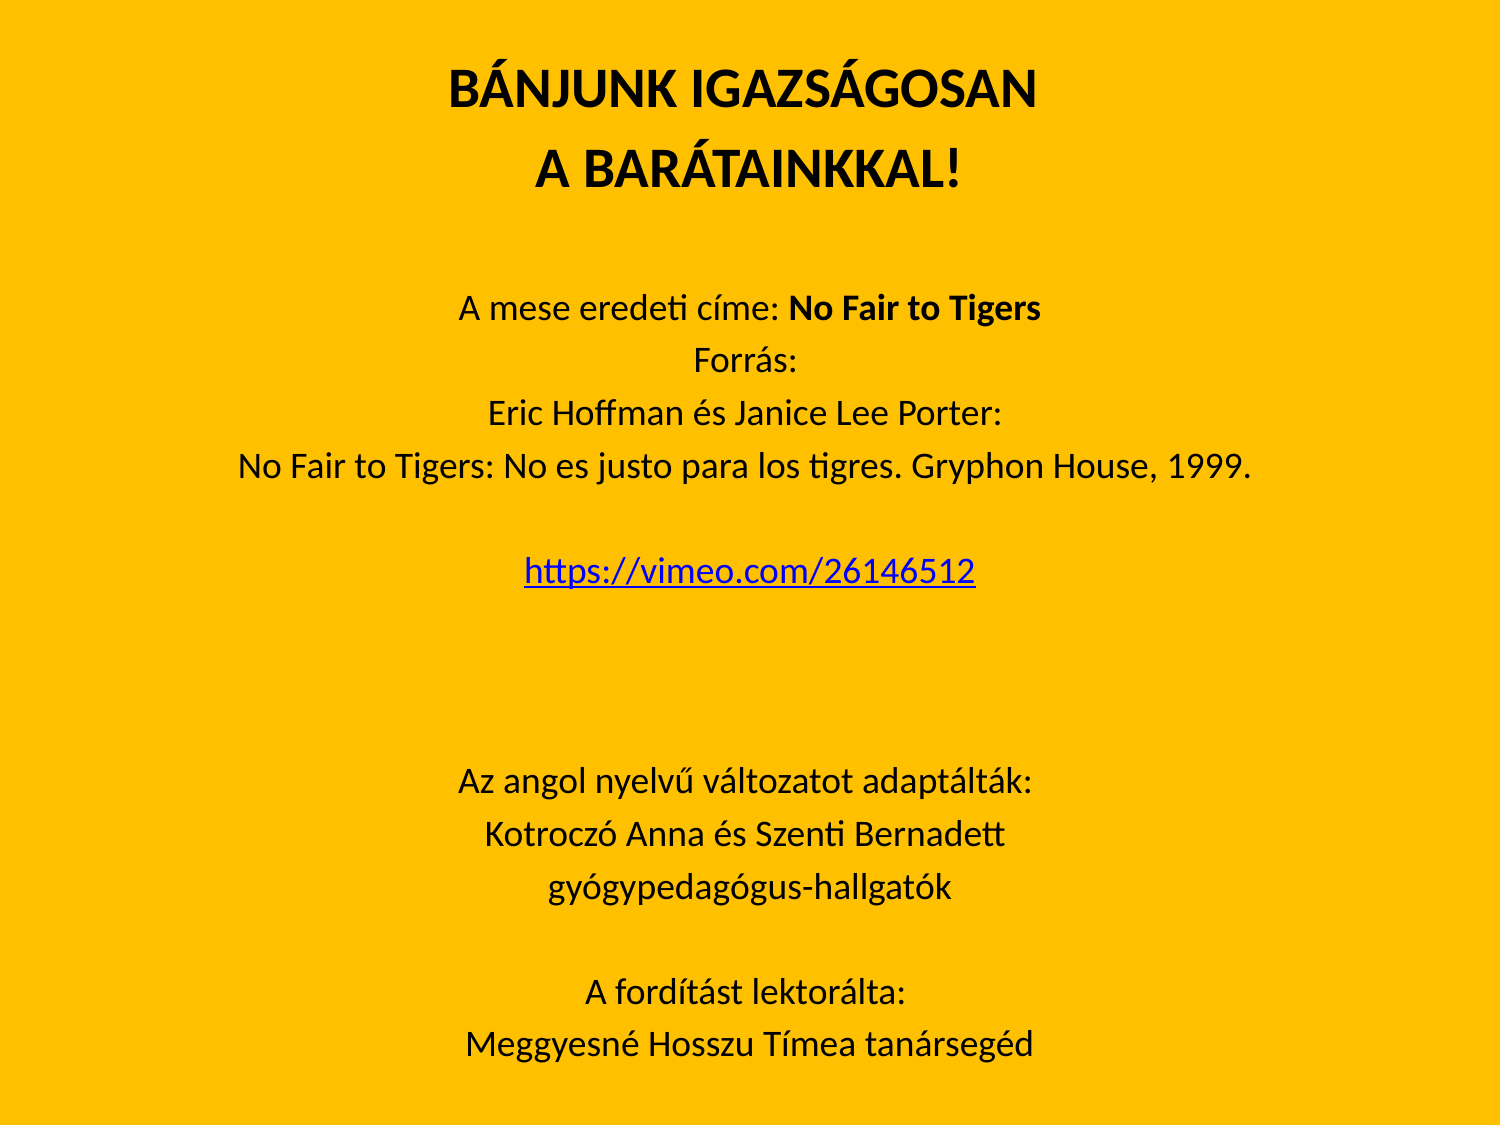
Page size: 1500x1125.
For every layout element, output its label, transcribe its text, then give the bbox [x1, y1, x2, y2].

list Bánjunk igazságosan a barátainkkal! A mese eredeti címe: No Fair to Tigers Forrás: Eric Hoffman és Janice Lee Porter: No Fair to Tigers: No es justo para los tigres. Gryphon House, 1999. https://vimeo.com/26146512 Az angol nyelvű változatot adaptálták: Kotroczó Anna és Szenti Bernadett gyógypedagógus-hallgatók A fordítást lektorálta: Meggyesné Hosszu Tímea tanársegéd [75, 42, 1425, 1125]
